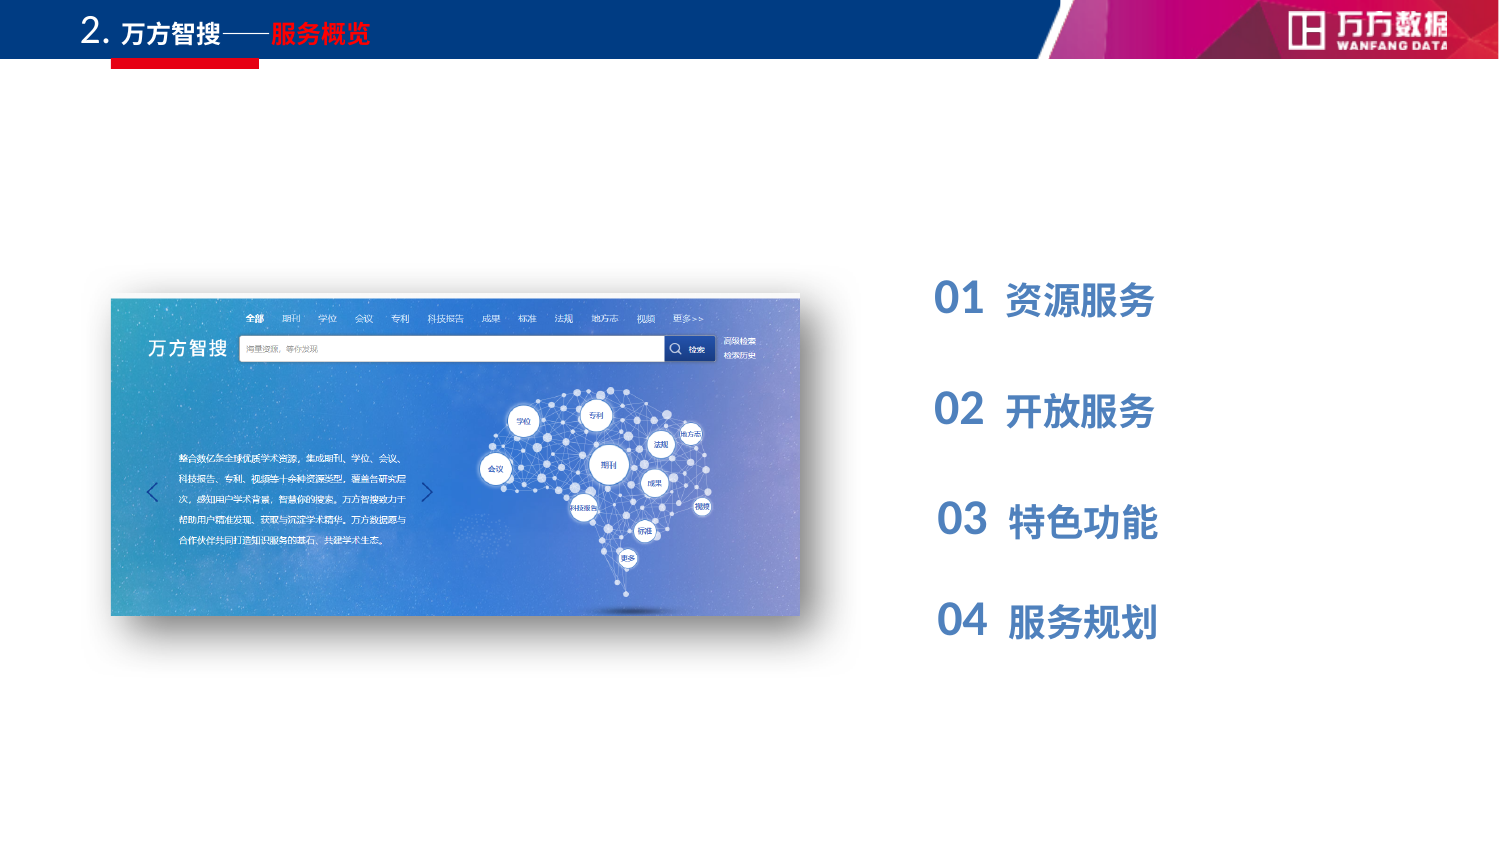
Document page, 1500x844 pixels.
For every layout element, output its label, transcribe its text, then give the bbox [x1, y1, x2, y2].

picture [110, 293, 801, 617]
text_box 特色功能 [1009, 477, 1266, 551]
text_box 服务规划 [1009, 578, 1266, 652]
text_box 04 [916, 578, 1009, 654]
text_box 01 [913, 255, 1006, 331]
picture [0, 0, 1499, 69]
text_box 资源服务 [1006, 255, 1263, 330]
text_box 开放服务 [1006, 366, 1263, 441]
text_box 03 [916, 477, 1009, 553]
text_box 02 [913, 366, 1006, 442]
